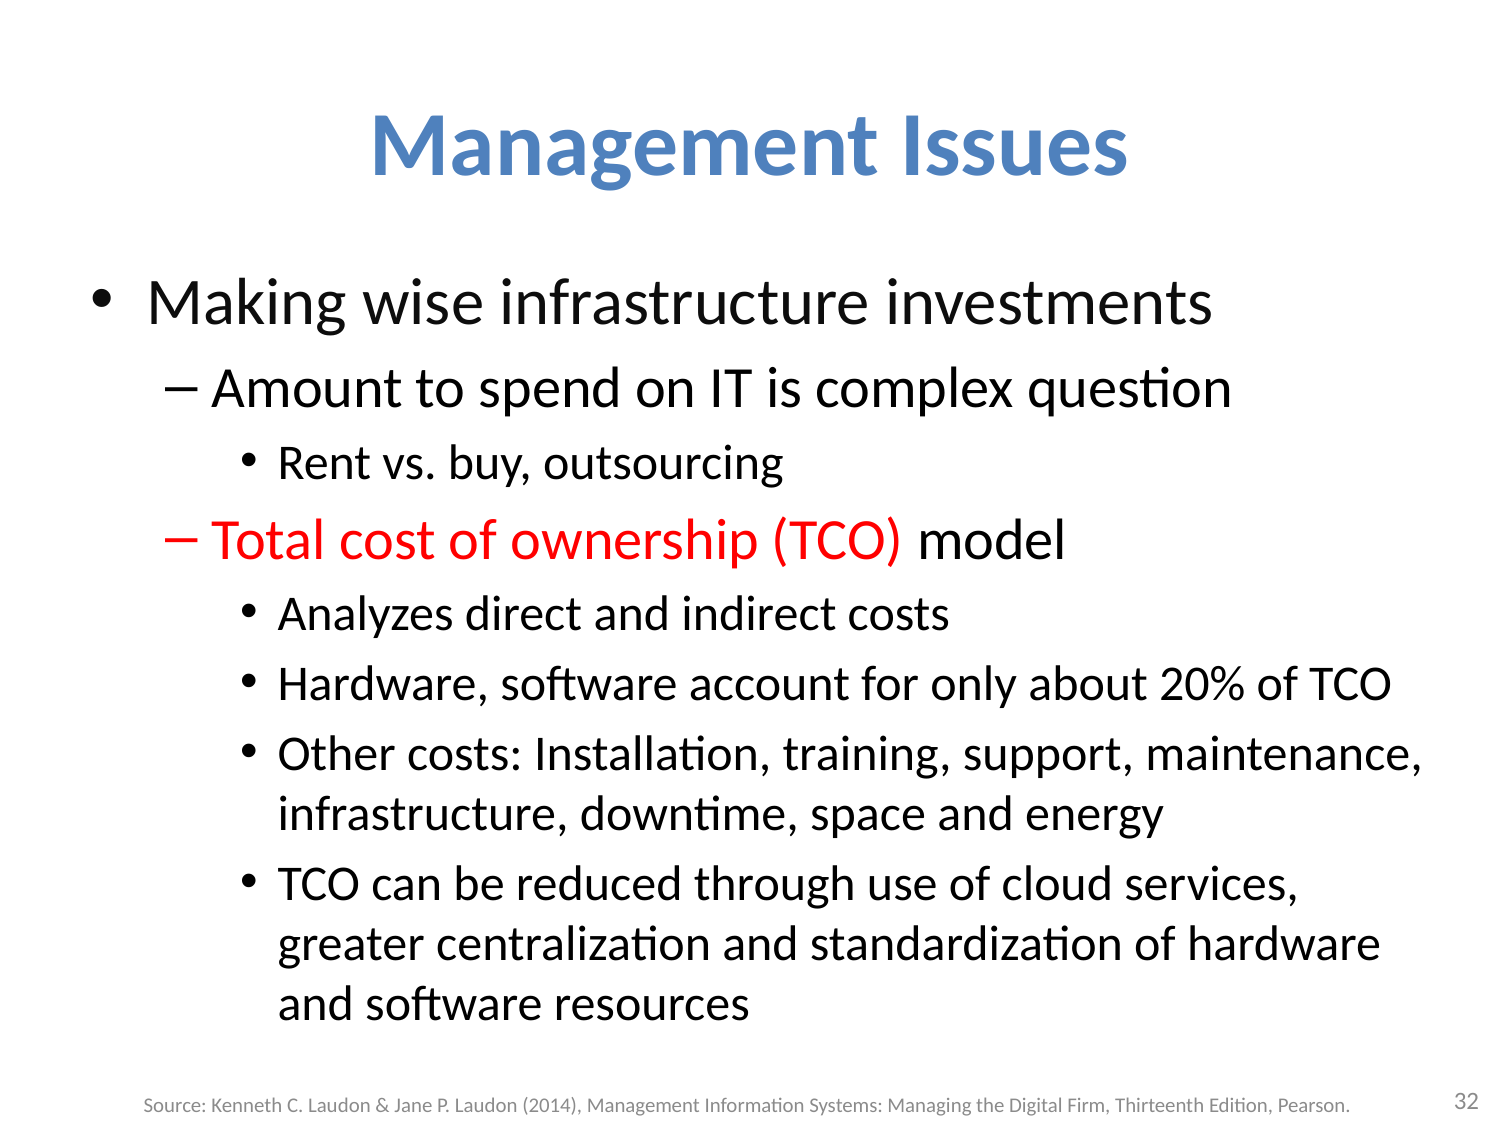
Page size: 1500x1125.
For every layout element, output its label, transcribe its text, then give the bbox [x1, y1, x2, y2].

list Making wise infrastructure investments Amount to spend on IT is complex question Rent vs. buy, outsourcing Total cost of ownership (TCO) model Analyzes direct and indirect costs Hardware, software account for only about 20% of TCO Other costs: Installation, training, support, maintenance, infrastructure, downtime, space and energy TCO can be reduced through use of cloud services, greater centralization and standardization of hardware and software resources [75, 249, 1459, 1047]
title Management Issues [75, 45, 1425, 233]
footer Source: Kenneth C. Laudon & Jane P. Laudon (2014), Management Information Systems: Managing the Digital Firm, Thirteenth Edition, Pearson. [106, 1082, 1394, 1125]
slide_number 32 [1144, 1069, 1495, 1125]
